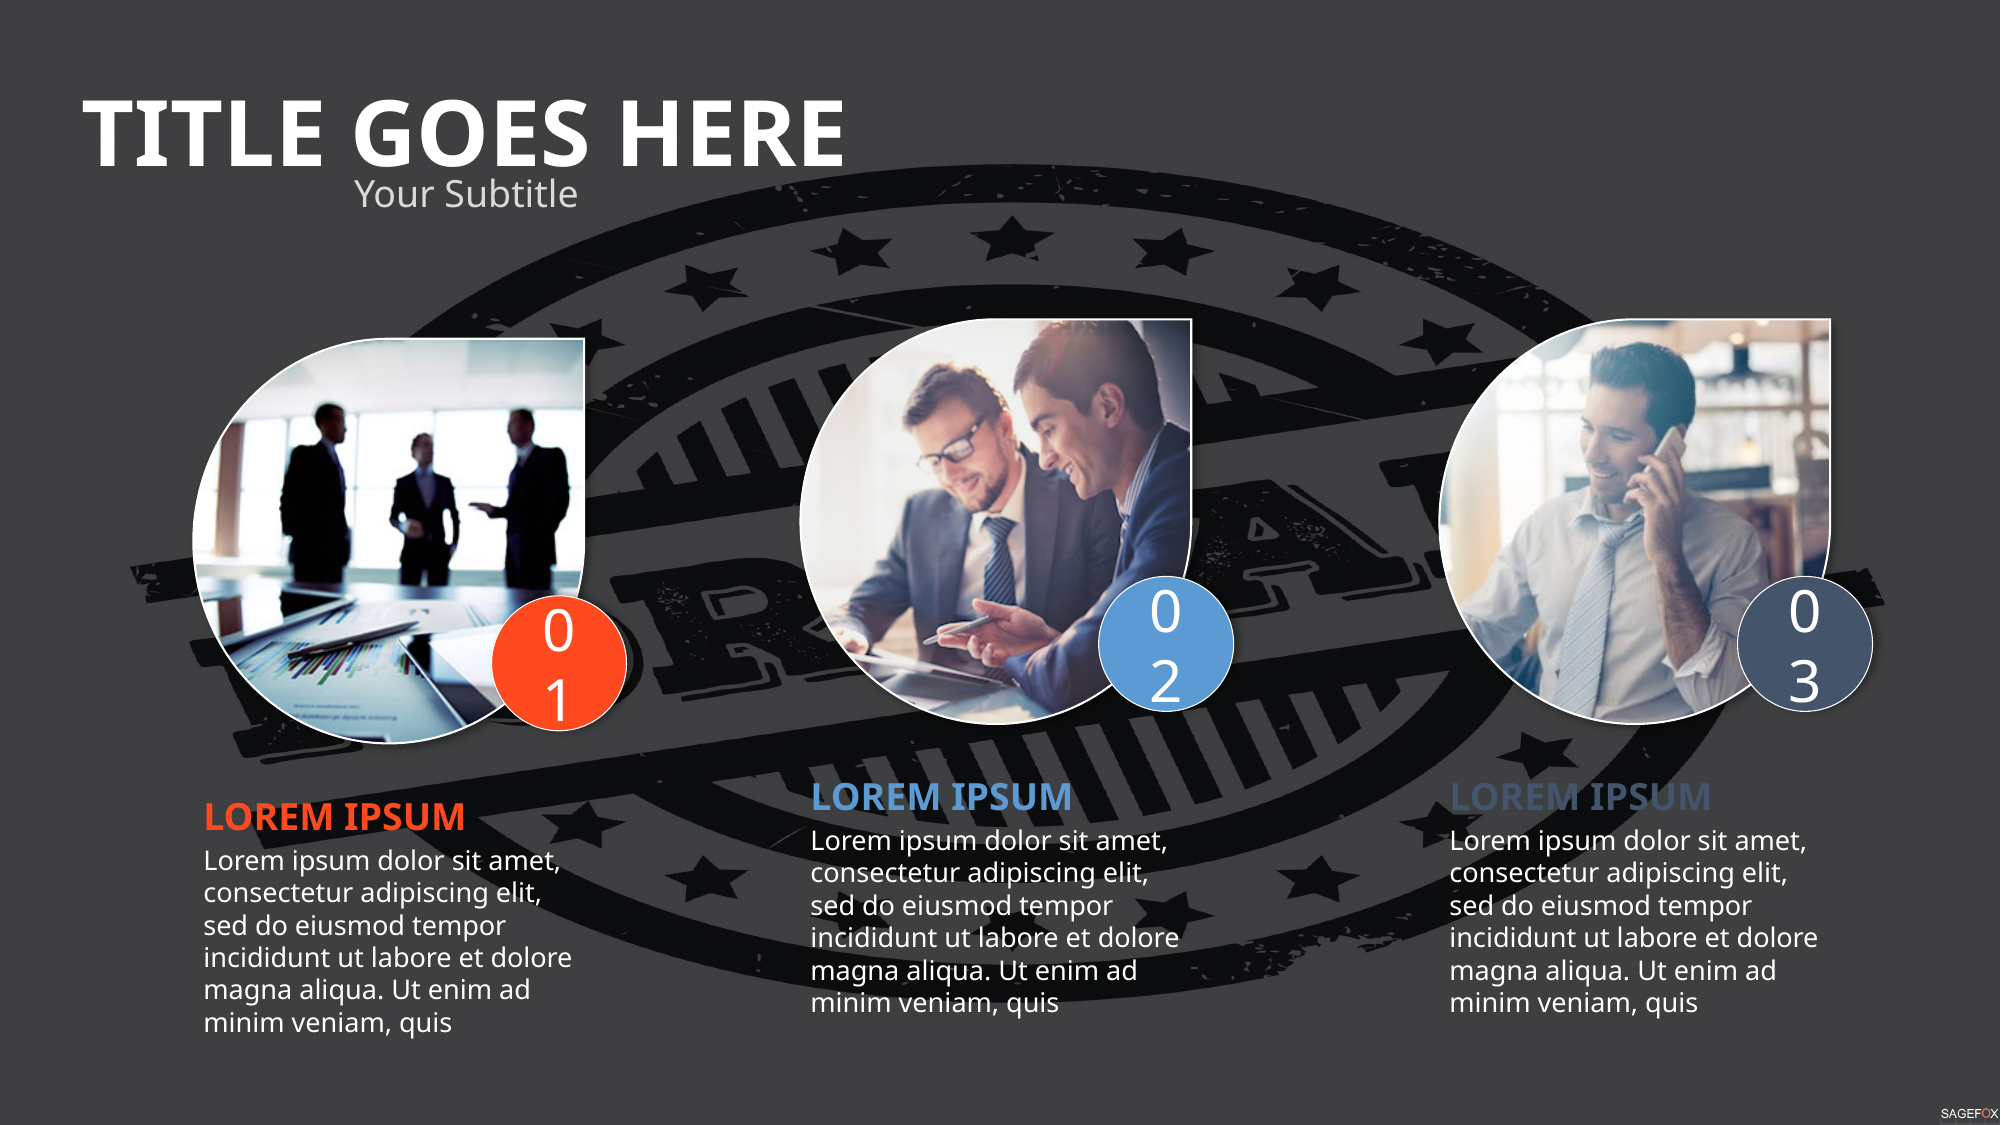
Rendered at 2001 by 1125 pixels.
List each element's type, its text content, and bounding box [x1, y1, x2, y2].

text_box LOREM IPSUM Lorem ipsum dolor sit amet, consectetur adipiscing elit, sed do eiusmod tempor incididunt ut labore et dolore magna aliqua. Ut enim ad minim veniam, quis [193, 787, 603, 1043]
text_box 01 [490, 594, 628, 732]
text_box LOREM IPSUM Lorem ipsum dolor sit amet, consectetur adipiscing elit, sed do eiusmod tempor incididunt ut labore et dolore magna aliqua. Ut enim ad minim veniam, quis [1439, 767, 1849, 1024]
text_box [13, 66, 918, 224]
text_box [799, 318, 1193, 725]
text_box 02 [1097, 575, 1235, 713]
text_box [1438, 318, 1832, 725]
text_box LOREM IPSUM Lorem ipsum dolor sit amet, consectetur adipiscing elit, sed do eiusmod tempor incididunt ut labore et dolore magna aliqua. Ut enim ad minim veniam, quis [800, 767, 1210, 1024]
text_box 03 [1736, 575, 1874, 713]
text_box [192, 337, 586, 745]
picture [1940, 0, 2001, 1125]
